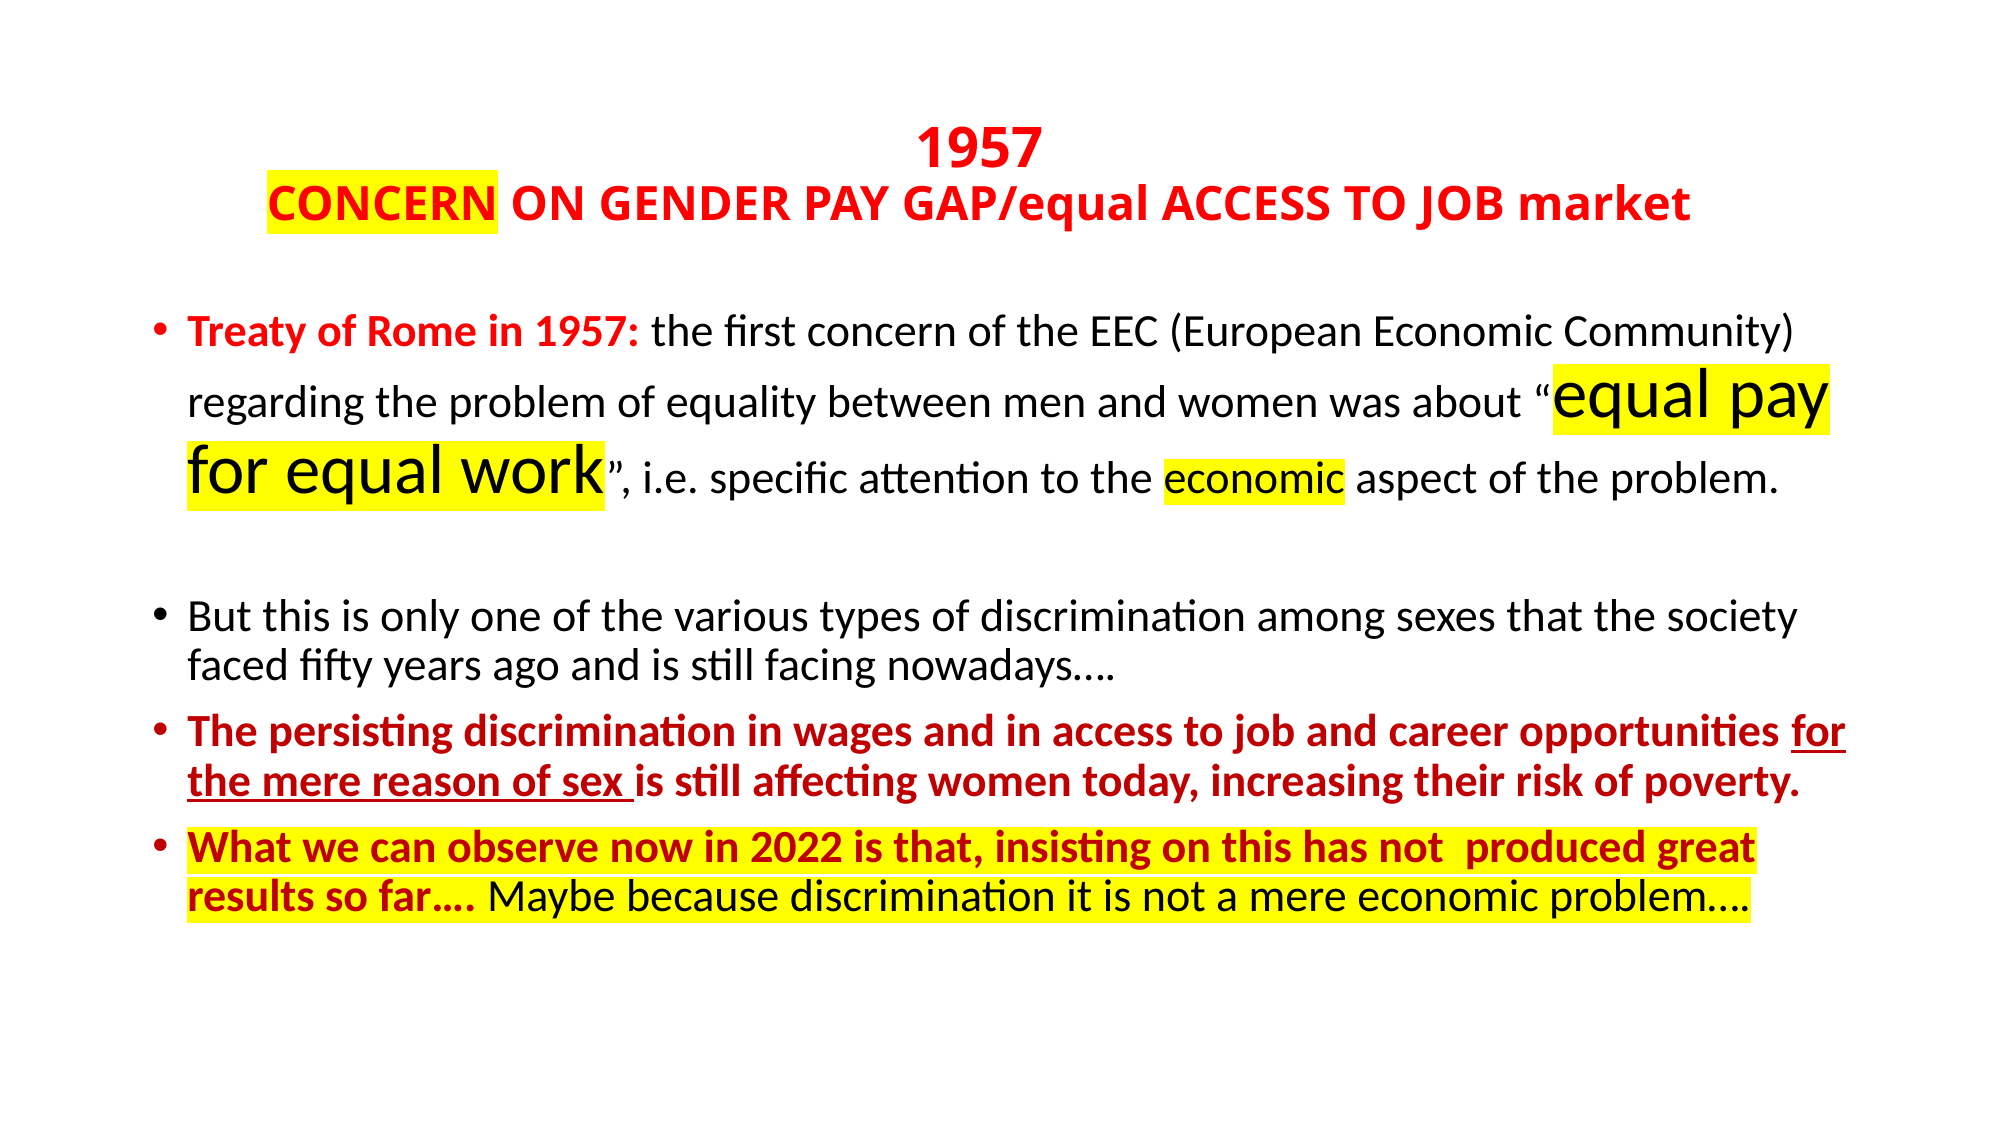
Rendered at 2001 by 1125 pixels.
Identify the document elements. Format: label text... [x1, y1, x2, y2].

title 1957 CONCERN ON GENDER PAY GAP/equal ACCESS TO JOB market [249, 26, 1709, 263]
list Treaty of Rome in 1957: the first concern of the EEC (European Economic Community) regarding the problem of equality between men and women was about “equal pay for equal work”, i.e. specific attention to the economic aspect of the problem. But this is only one of the various types of discrimination among sexes that the society faced fifty years ago and is still facing nowadays…. The persisting discrimination in wages and in access to job and career opportunities for the mere reason of sex is still affecting women today, increasing their risk of poverty. What we can observe now in 2022 is that, insisting on this has not produced great results so far…. Maybe because discrimination it is not a mere economic problem…. [137, 299, 1863, 1014]
